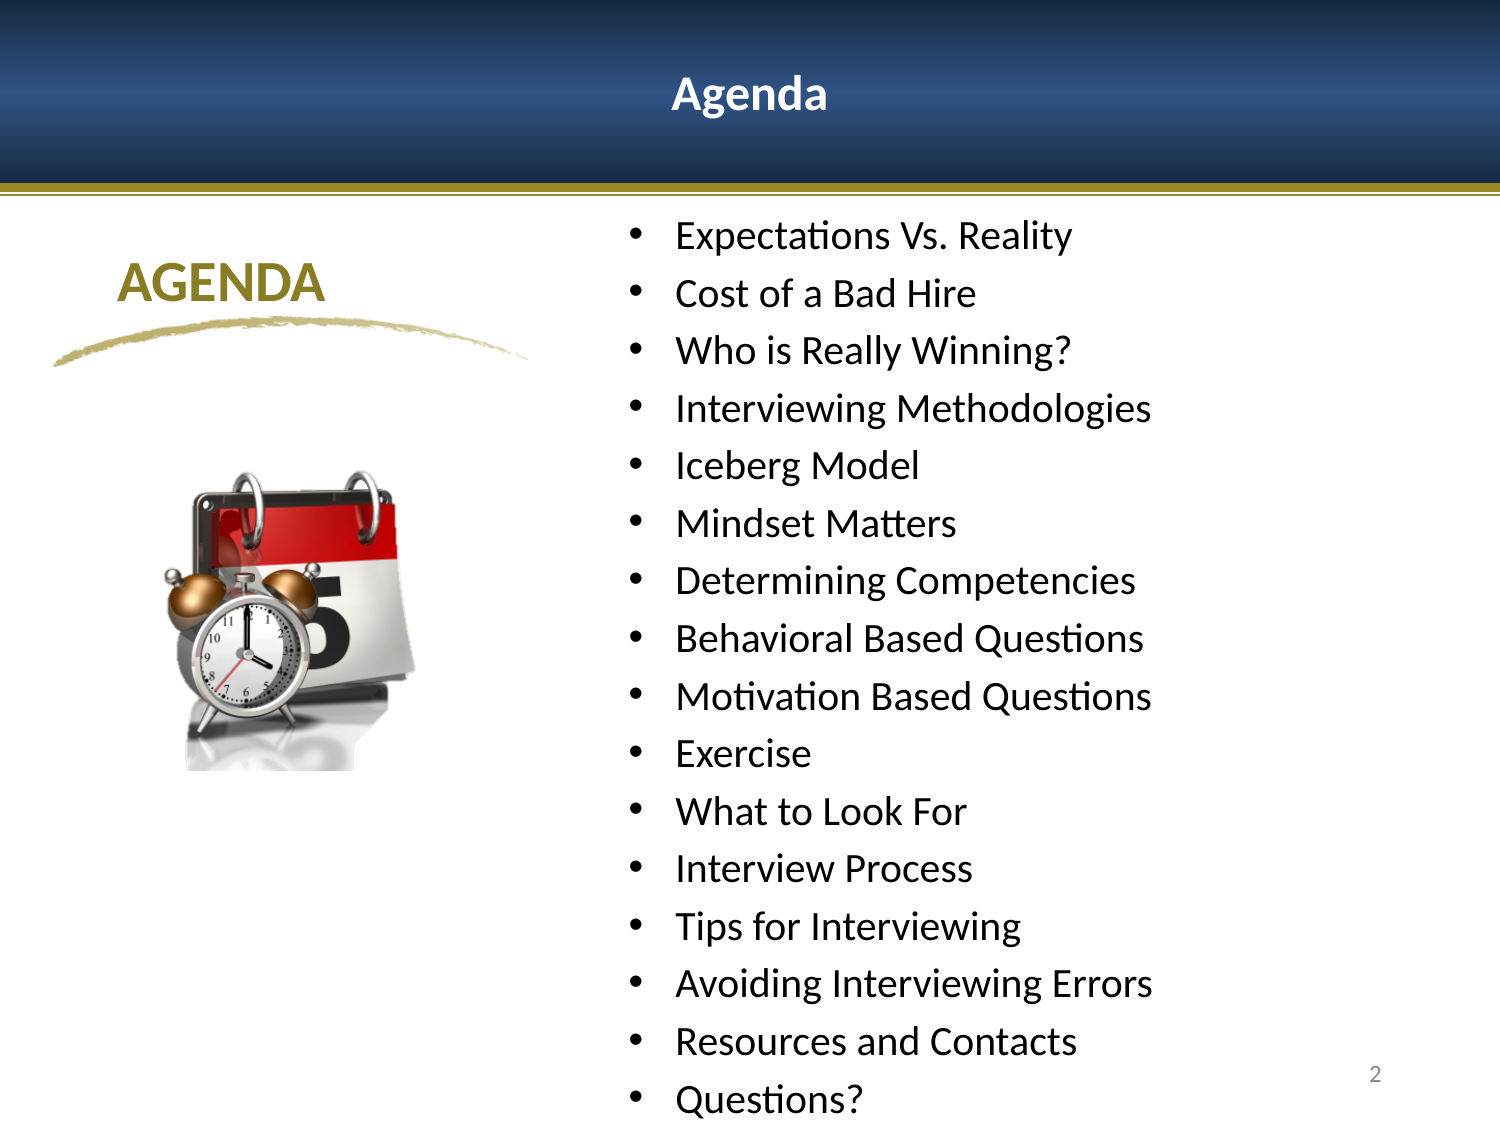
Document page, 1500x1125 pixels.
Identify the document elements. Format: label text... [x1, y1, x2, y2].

picture [52, 316, 528, 367]
slide_number 2 [1059, 1064, 1397, 1103]
picture [116, 460, 532, 772]
text_box AGENDA [102, 235, 504, 314]
text_box Expectations Vs. Reality Cost of a Bad Hire Who is Really Winning? Interviewing Methodologies Iceberg Model Mindset Matters Determining Competencies Behavioral Based Questions Motivation Based Questions Exercise What to Look For Interview Process Tips for Interviewing Avoiding Interviewing Errors Resources and Contacts Questions? [613, 204, 1463, 1064]
title Agenda [0, 0, 1500, 183]
